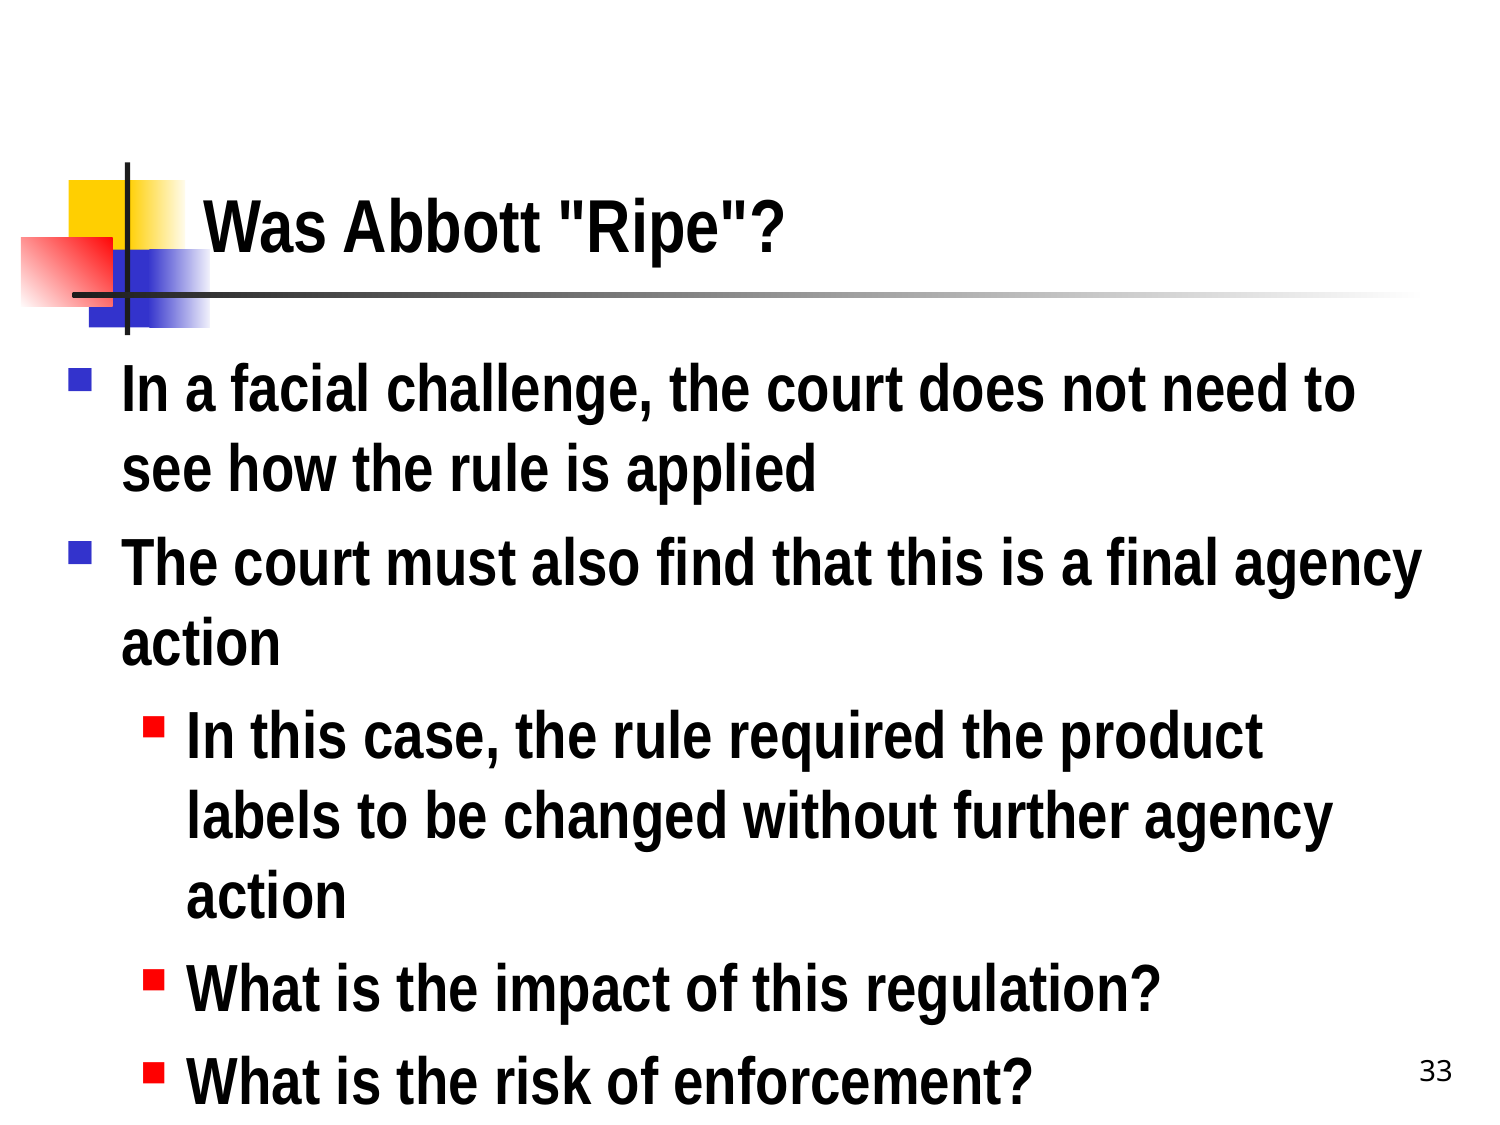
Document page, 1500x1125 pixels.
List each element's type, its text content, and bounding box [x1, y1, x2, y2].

list In a facial challenge, the court does not need to see how the rule is applied The court must also find that this is a final agency action In this case, the rule required the product labels to be changed without further agency action What is the impact of this regulation? What is the risk of enforcement? [50, 337, 1450, 1075]
slide_number 33 [1155, 1024, 1468, 1100]
title Was Abbott "Ripe"? [188, 35, 1468, 275]
